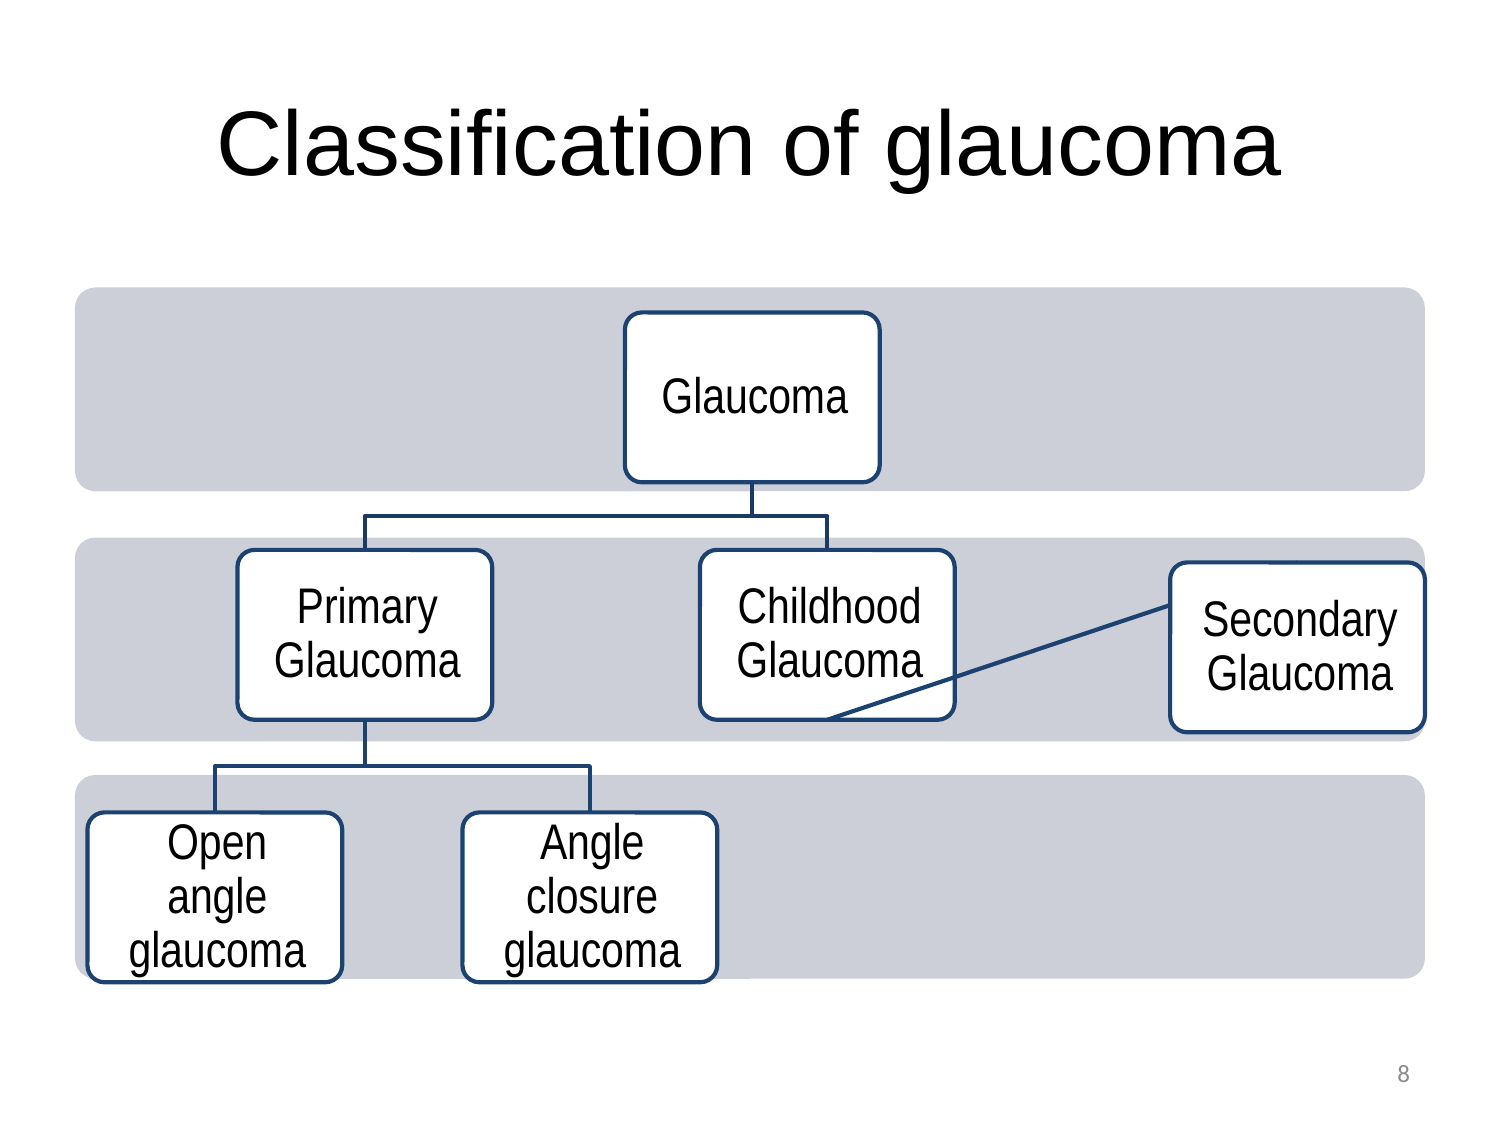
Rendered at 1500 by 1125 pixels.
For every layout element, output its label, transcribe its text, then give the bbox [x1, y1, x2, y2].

title Classification of glaucoma [75, 45, 1425, 233]
slide_number 8 [1074, 1042, 1425, 1103]
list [74, 262, 1426, 1006]
